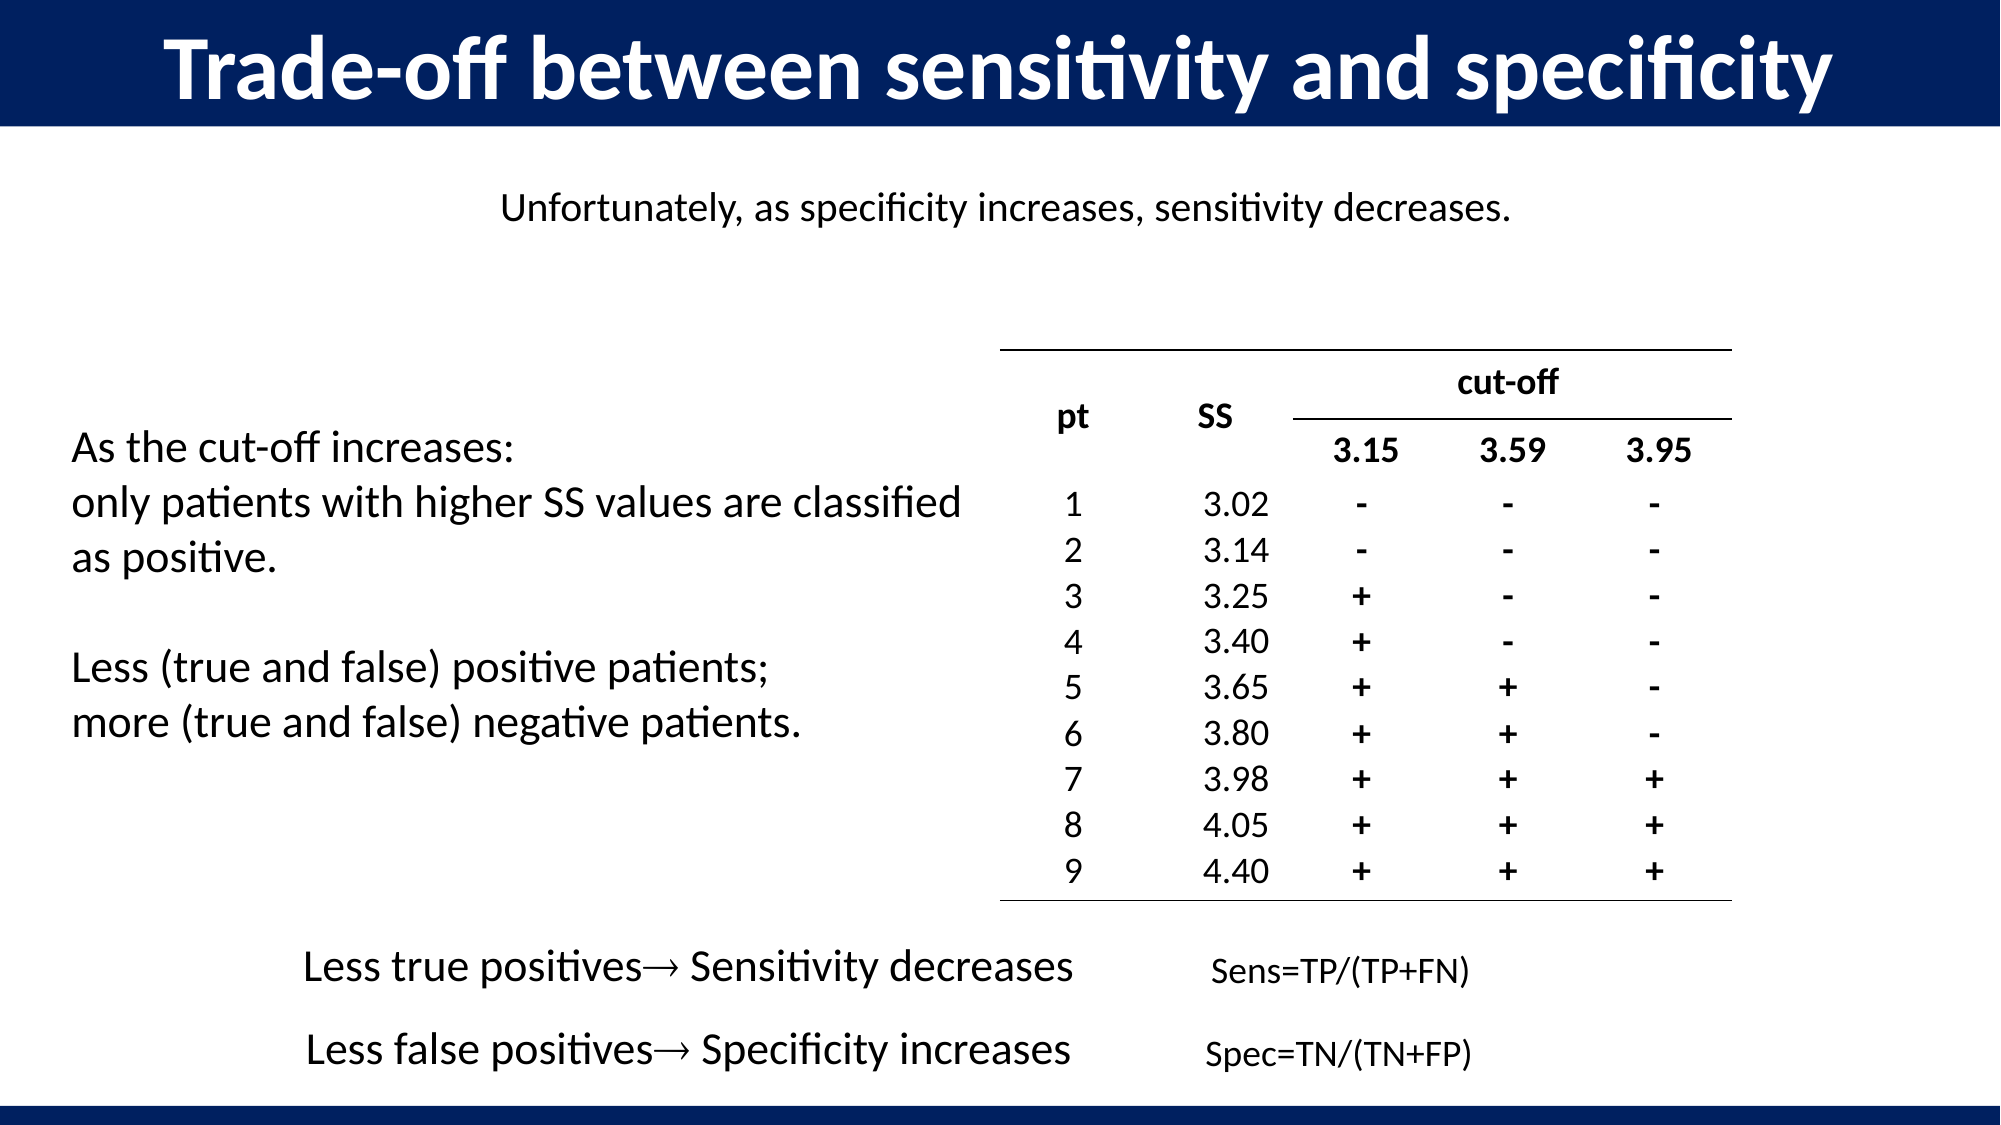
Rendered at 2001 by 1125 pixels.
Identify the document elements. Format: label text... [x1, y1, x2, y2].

table_cell - [1586, 488, 1732, 533]
table_cell - [1586, 579, 1732, 625]
table_cell 4 [1000, 625, 1146, 671]
table_cell 4.05 [1146, 809, 1293, 855]
table_cell 3.65 [1146, 671, 1293, 717]
table_cell + [1293, 809, 1439, 855]
table_header SS [1146, 351, 1293, 488]
table_cell 5 [1000, 671, 1146, 717]
table_cell - [1293, 533, 1439, 579]
table_cell 2 [1000, 533, 1146, 579]
table_header pt [1000, 351, 1146, 488]
table_cell 3.59 [1439, 420, 1586, 488]
table_cell 3.15 [1293, 420, 1439, 488]
text_box [0, 1104, 2000, 1125]
text_box Less true positives Sensitivity decreases [288, 928, 1090, 999]
table_cell 3 [1000, 579, 1146, 625]
text_box As the cut-off increases: only patients with higher SS values are classified as positive. Less (true and false) positive patients; more (true and false) negative patients. [56, 409, 1000, 755]
table_cell + [1293, 763, 1439, 809]
table_cell + [1439, 763, 1586, 809]
table_cell + [1586, 763, 1732, 809]
table_cell + [1293, 579, 1439, 625]
table_cell + [1293, 717, 1439, 763]
table_cell + [1586, 809, 1732, 855]
table_cell + [1439, 855, 1586, 900]
table_cell 3.80 [1146, 717, 1293, 763]
table_cell 3.25 [1146, 579, 1293, 625]
table_cell + [1439, 671, 1586, 717]
table_cell - [1439, 488, 1586, 533]
table_cell - [1586, 533, 1732, 579]
table_cell 3.40 [1146, 625, 1293, 671]
table_header cut-off [1293, 351, 1732, 418]
table_cell 3.14 [1146, 533, 1293, 579]
table_cell 3.02 [1146, 488, 1293, 533]
table_cell + [1293, 855, 1439, 900]
table_cell - [1586, 671, 1732, 717]
table_cell 3.98 [1146, 763, 1293, 809]
text_box Unfortunately, as specificity increases, sensitivity decreases. [485, 172, 1538, 238]
table_cell - [1439, 579, 1586, 625]
table_cell + [1439, 809, 1586, 855]
table_cell 6 [1000, 717, 1146, 763]
table_cell + [1439, 717, 1586, 763]
table_cell 1 [1000, 488, 1146, 533]
table_cell - [1439, 625, 1586, 671]
table_cell 8 [1000, 809, 1146, 855]
text_box Less false positives Specificity increases [291, 1011, 1087, 1082]
table_cell 7 [1000, 763, 1146, 809]
table_cell + [1293, 671, 1439, 717]
table_cell - [1586, 717, 1732, 763]
title Trade-off between sensitivity and specificity [0, 0, 2000, 127]
table_cell 4.40 [1146, 855, 1293, 900]
table_cell 3.95 [1586, 420, 1732, 488]
text_box Sens=TP/(TP+FN) [1196, 938, 1486, 999]
table_cell - [1586, 625, 1732, 671]
table_cell + [1586, 855, 1732, 900]
table_cell + [1293, 625, 1439, 671]
table_cell - [1439, 533, 1586, 579]
table_cell 9 [1000, 855, 1146, 900]
table_cell - [1293, 488, 1439, 533]
text_box Spec=TN/(TN+FP) [1190, 1021, 1488, 1082]
